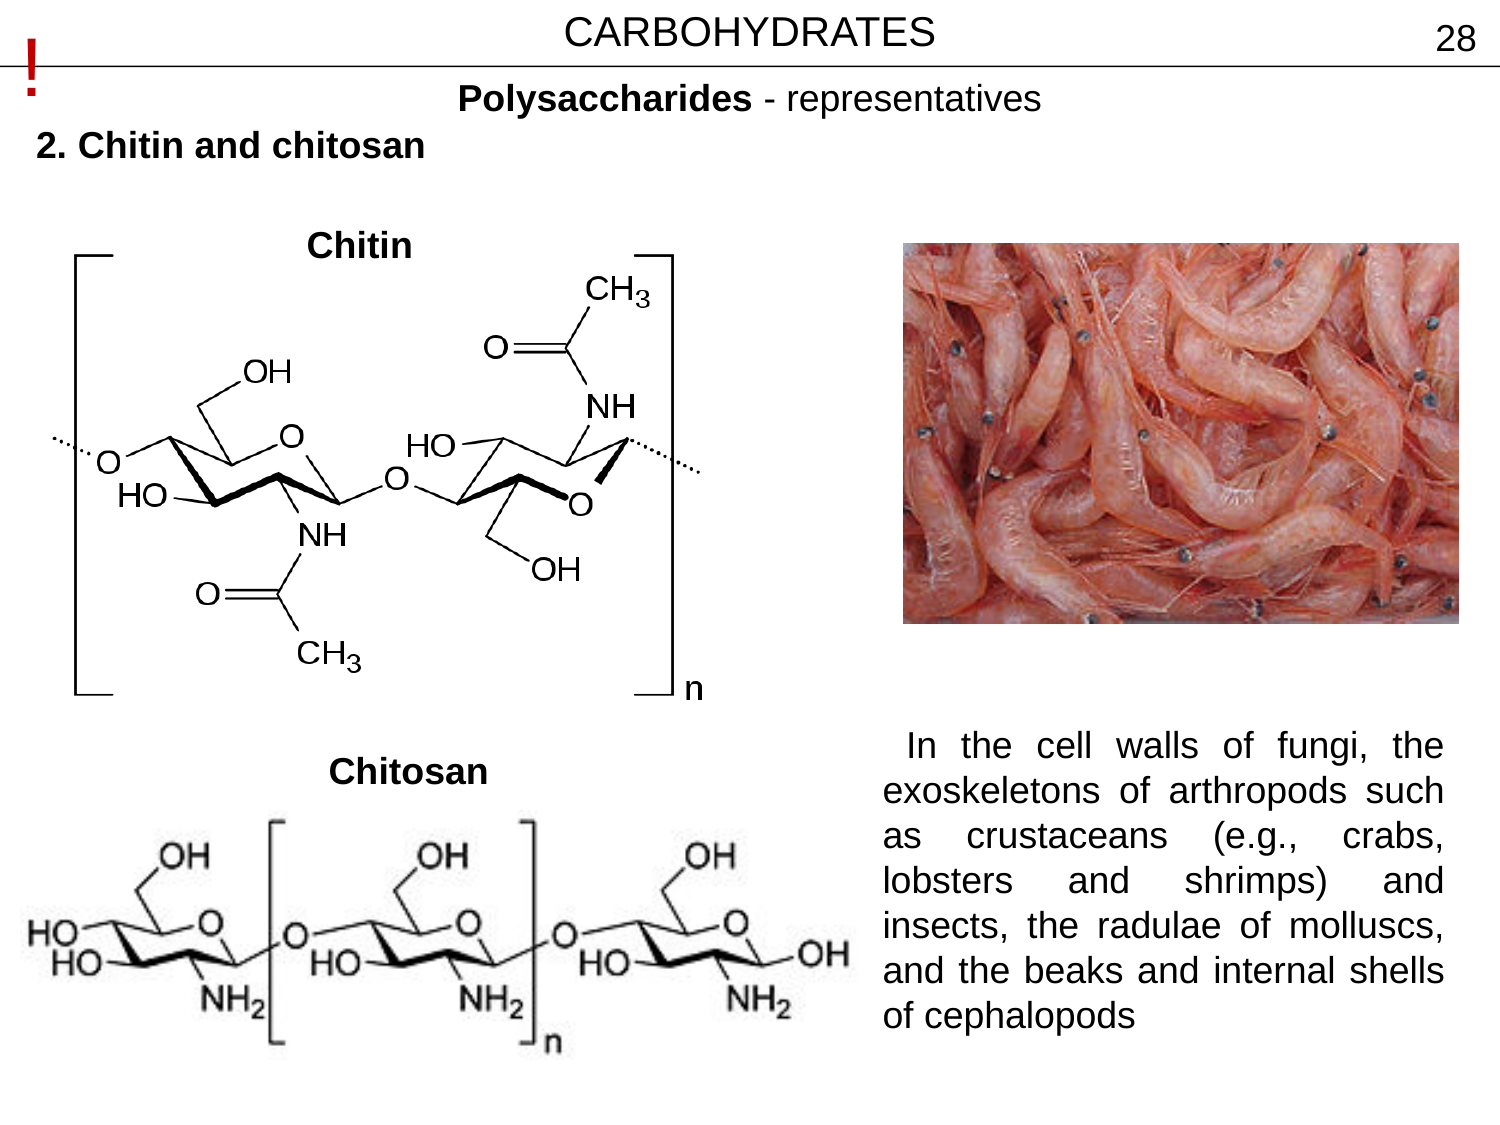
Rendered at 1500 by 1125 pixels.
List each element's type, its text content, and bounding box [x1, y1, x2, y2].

picture [19, 810, 859, 1070]
text_box Polysaccharides - representatives [442, 66, 1058, 127]
picture [903, 243, 1459, 624]
text_box 2. Chitin and chitosan [21, 113, 442, 174]
picture [40, 243, 713, 717]
text_box ! [5, 6, 59, 121]
text_box 28 [1420, 6, 1492, 66]
text_box Chitin [291, 213, 439, 241]
text_box Chitosan [313, 739, 505, 800]
text_box CARBOHYDRATES [548, 0, 952, 63]
text_box In the cell walls of fungi, the exoskeletons of arthropods such as crustaceans (e.g., crabs, lobsters and shrimps) and insects, the radulae of molluscs, and the beaks and internal shells of cephalopods [867, 713, 1460, 1044]
